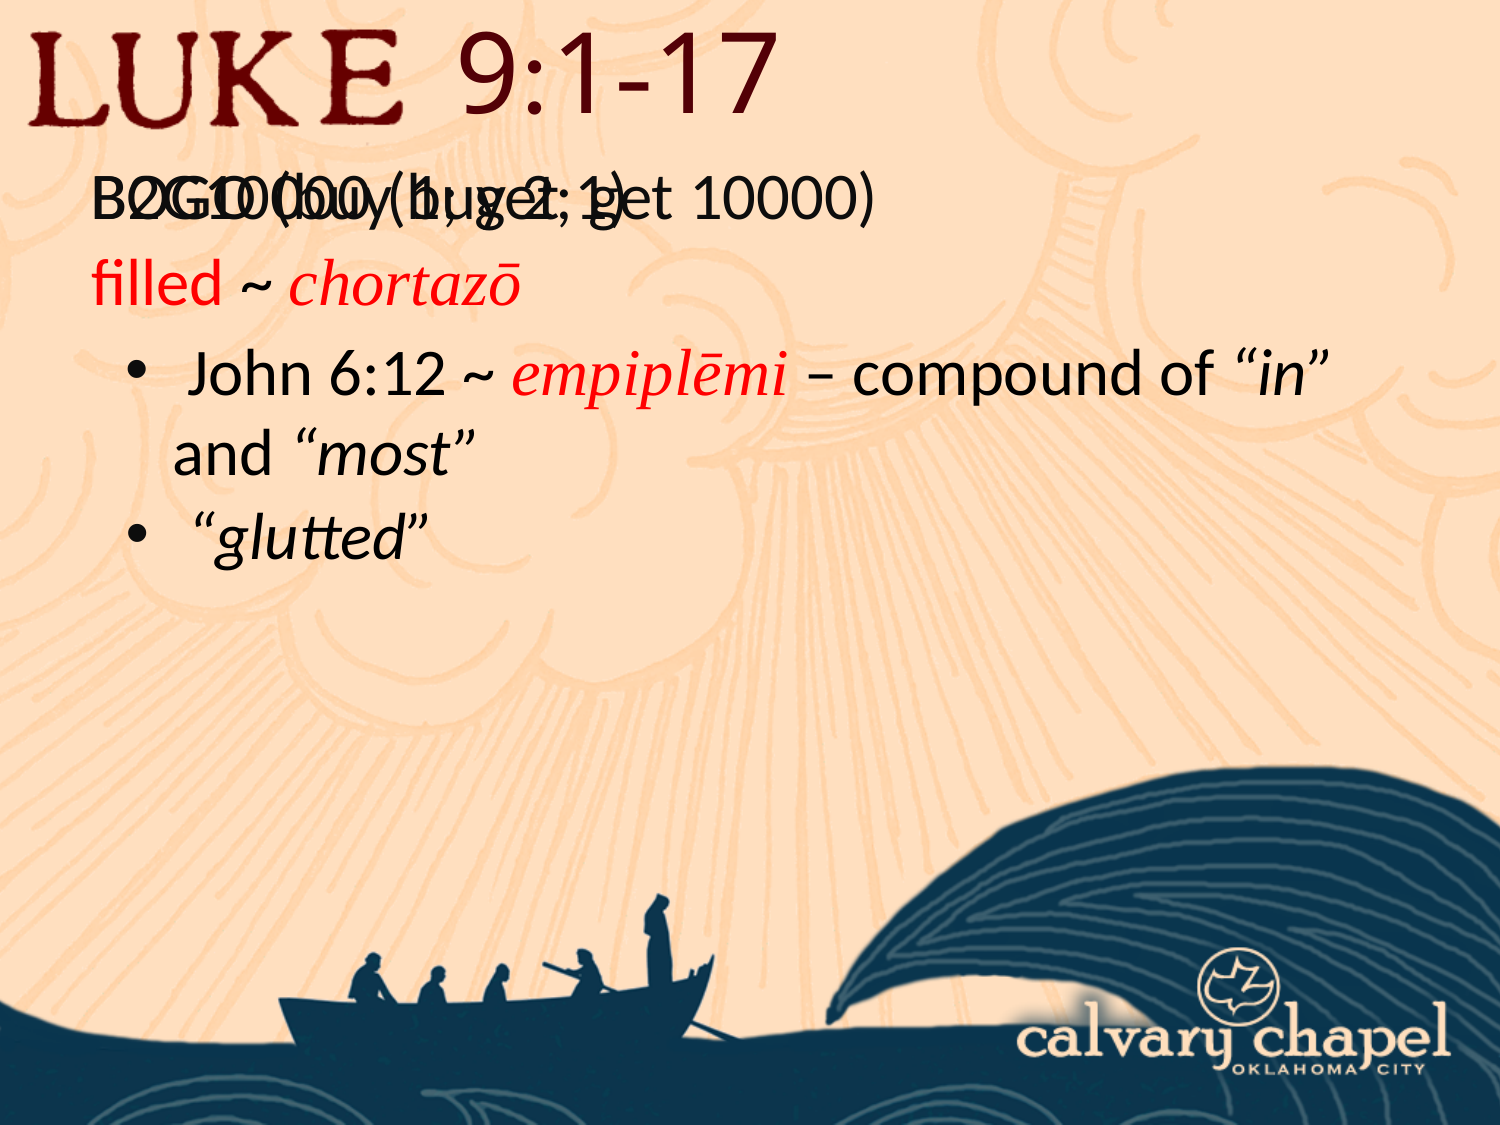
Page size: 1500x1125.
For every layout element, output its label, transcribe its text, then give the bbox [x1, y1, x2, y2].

text_box John 6:12 ~ empiplēmi – compound of “in” and “most” [110, 327, 1427, 485]
picture [0, 0, 1500, 1125]
text_box 9:1-17 [441, 0, 974, 144]
text_box “glutted” [110, 485, 1428, 580]
text_box B2G10000 (buy 2; get 10000) [76, 145, 1428, 241]
text_box filled ~ chortazō [76, 241, 1428, 327]
